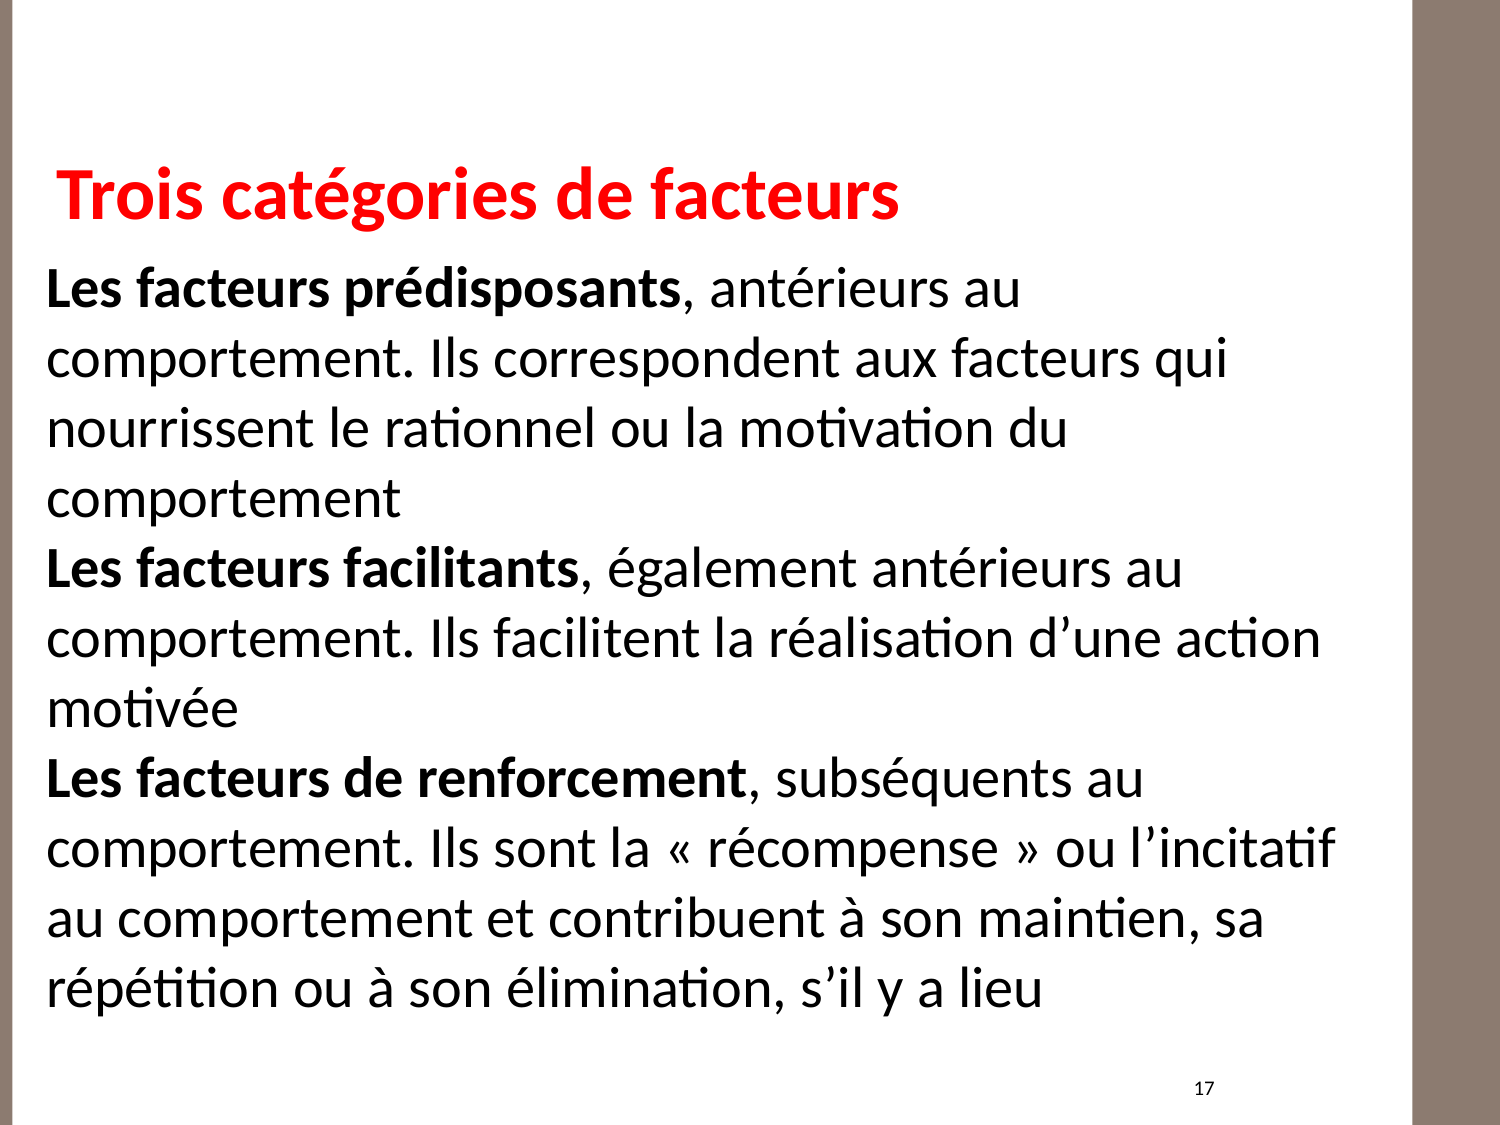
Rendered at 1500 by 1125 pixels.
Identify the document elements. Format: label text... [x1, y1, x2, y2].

text_box Les facteurs prédisposants, antérieurs au comportement. Ils correspondent aux facteurs qui nourrissent le rationnel ou la motivation du comportement Les facteurs facilitants, également antérieurs au comportement. Ils facilitent la réalisation d’une action motivée Les facteurs de renforcement, subséquents au comportement. Ils sont la « récompense » ou l’incitatif au comportement et contribuent à son maintien, sa répétition ou à son élimination, s’il y a lieu [31, 241, 1394, 1027]
slide_number 17 [1067, 1061, 1230, 1112]
text_box Trois catégories de facteurs [41, 137, 917, 241]
